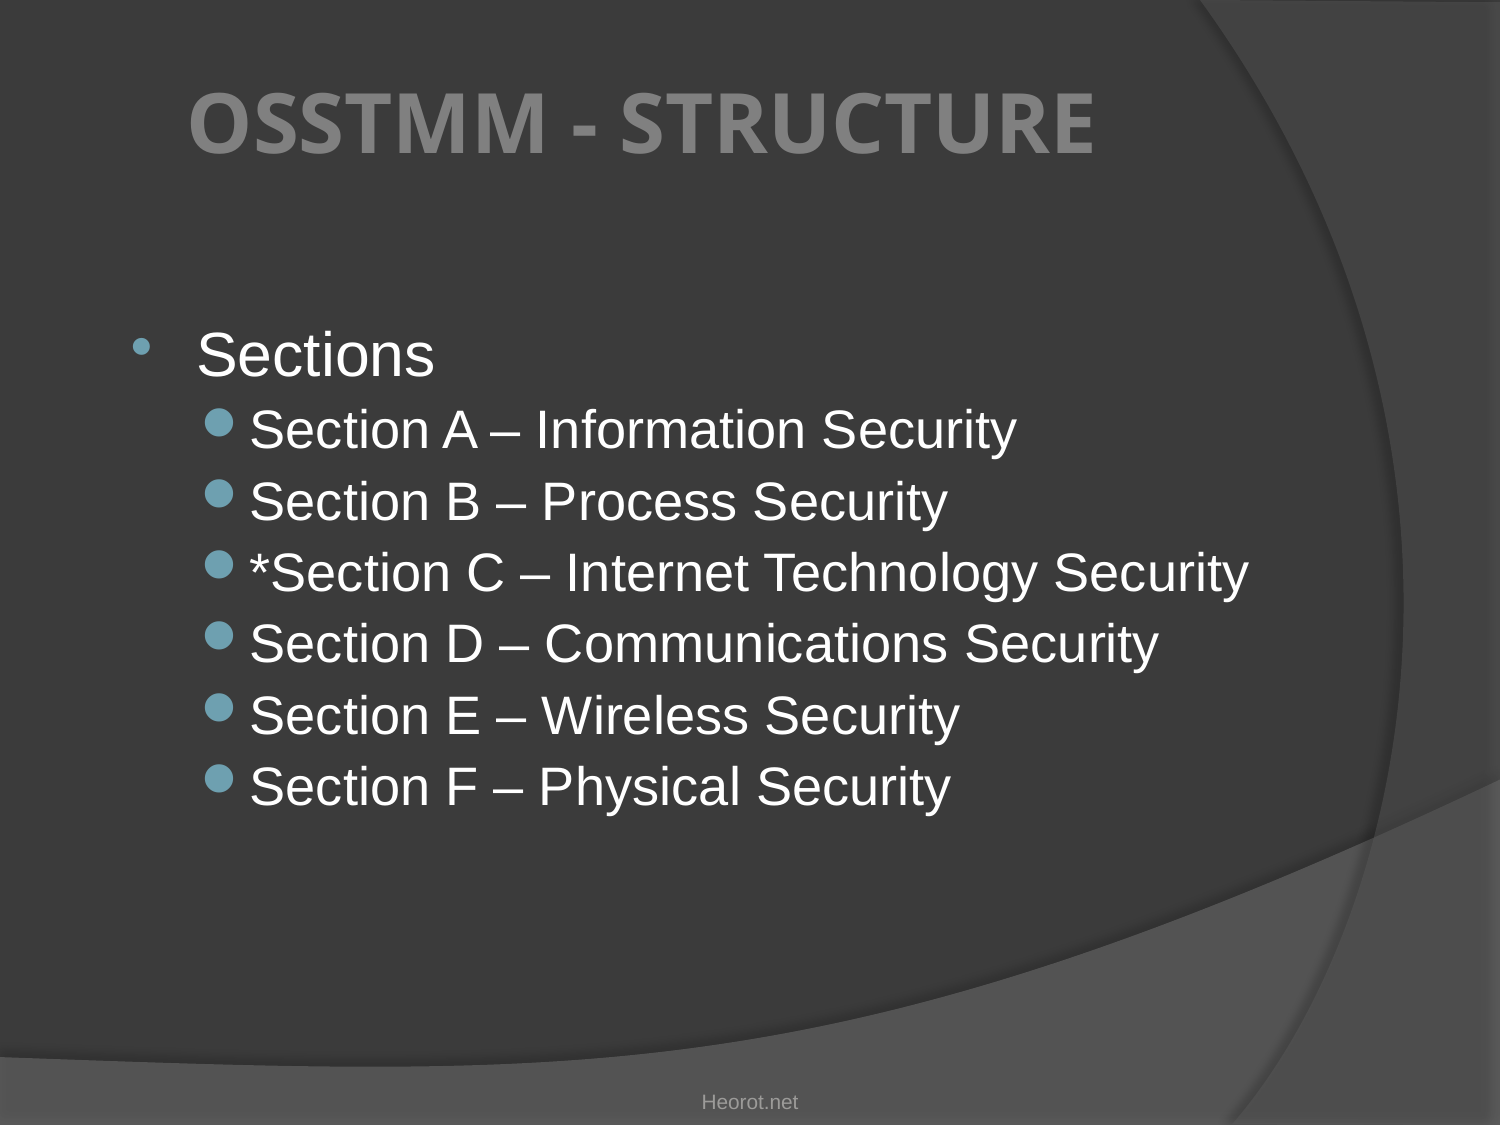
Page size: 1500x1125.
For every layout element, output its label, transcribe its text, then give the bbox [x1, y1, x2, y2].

footer Heorot.net [512, 1053, 988, 1114]
list Sections Section A – Information Security Section B – Process Security *Section C – Internet Technology Security Section D – Communications Security Section E – Wireless Security Section F – Physical Security [112, 312, 1388, 1024]
title OSSTMM - Structure [179, 16, 1455, 237]
